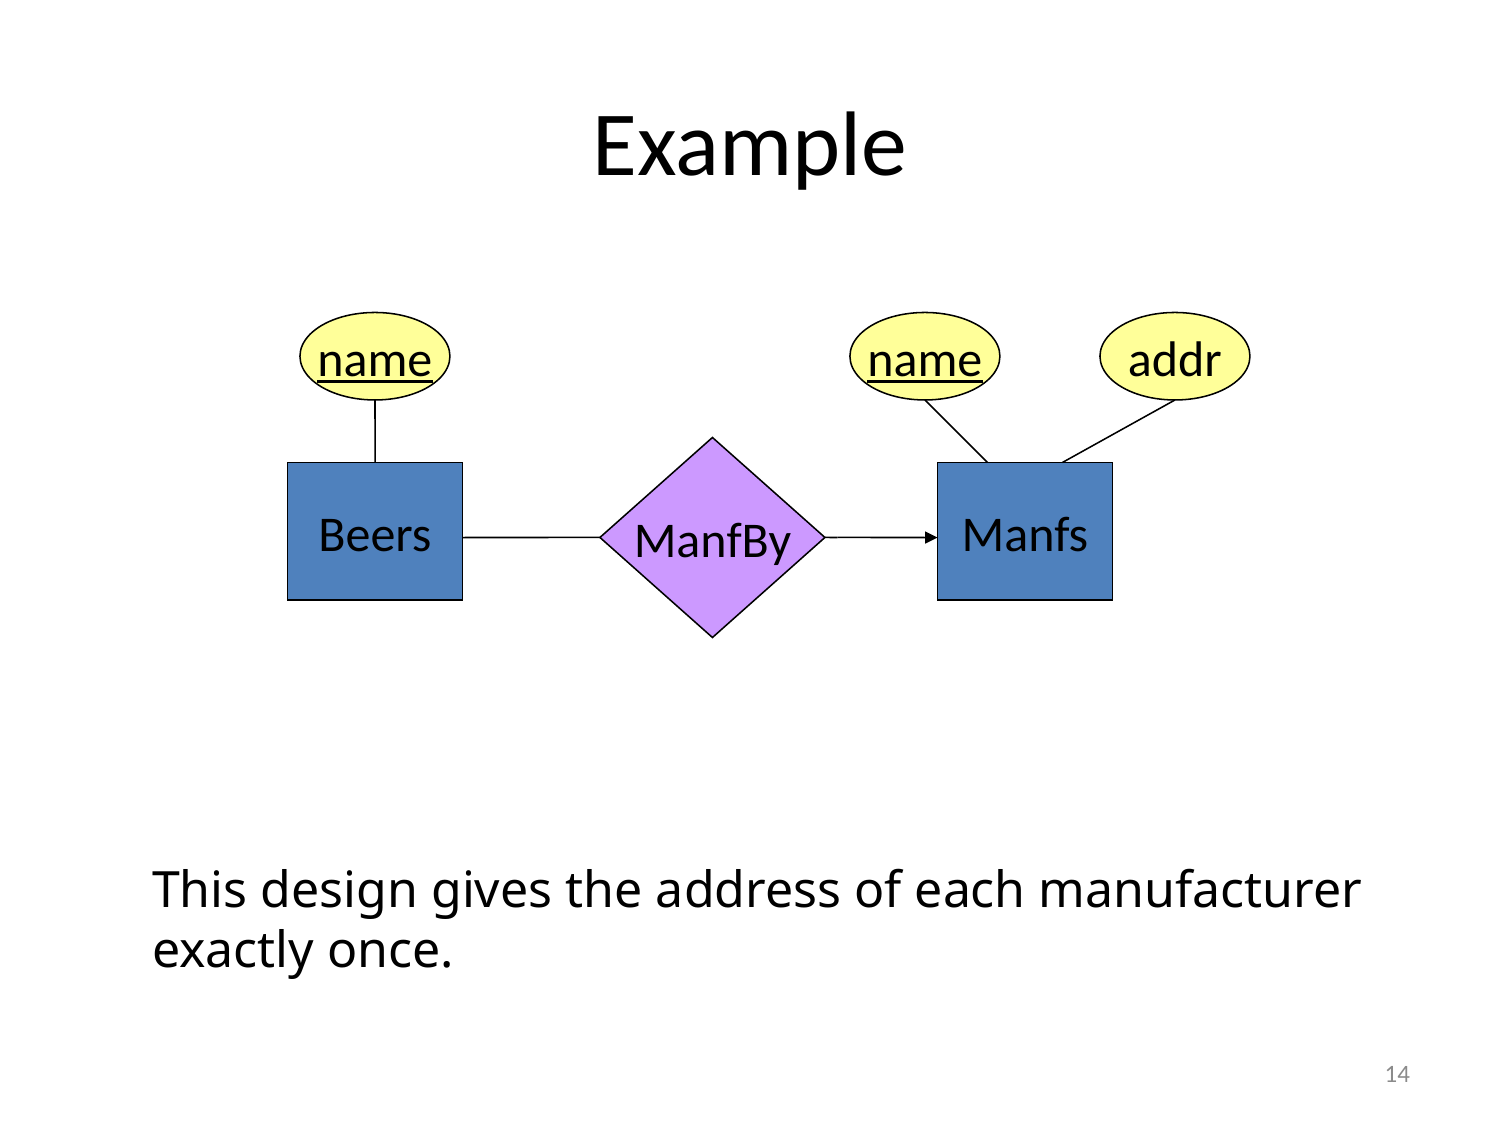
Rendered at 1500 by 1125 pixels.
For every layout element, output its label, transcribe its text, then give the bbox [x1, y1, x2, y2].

text_box name [299, 312, 450, 400]
text_box addr [1099, 312, 1250, 400]
text_box This design gives the address of each manufacturer exactly once. [137, 849, 1400, 985]
text_box ManfBy [600, 437, 825, 638]
text_box Beers [287, 462, 463, 600]
text_box Manfs [937, 462, 1113, 600]
text_box [837, 531, 938, 544]
title Example [75, 45, 1425, 233]
text_box name [849, 312, 1000, 400]
slide_number 14 [1074, 1042, 1425, 1103]
